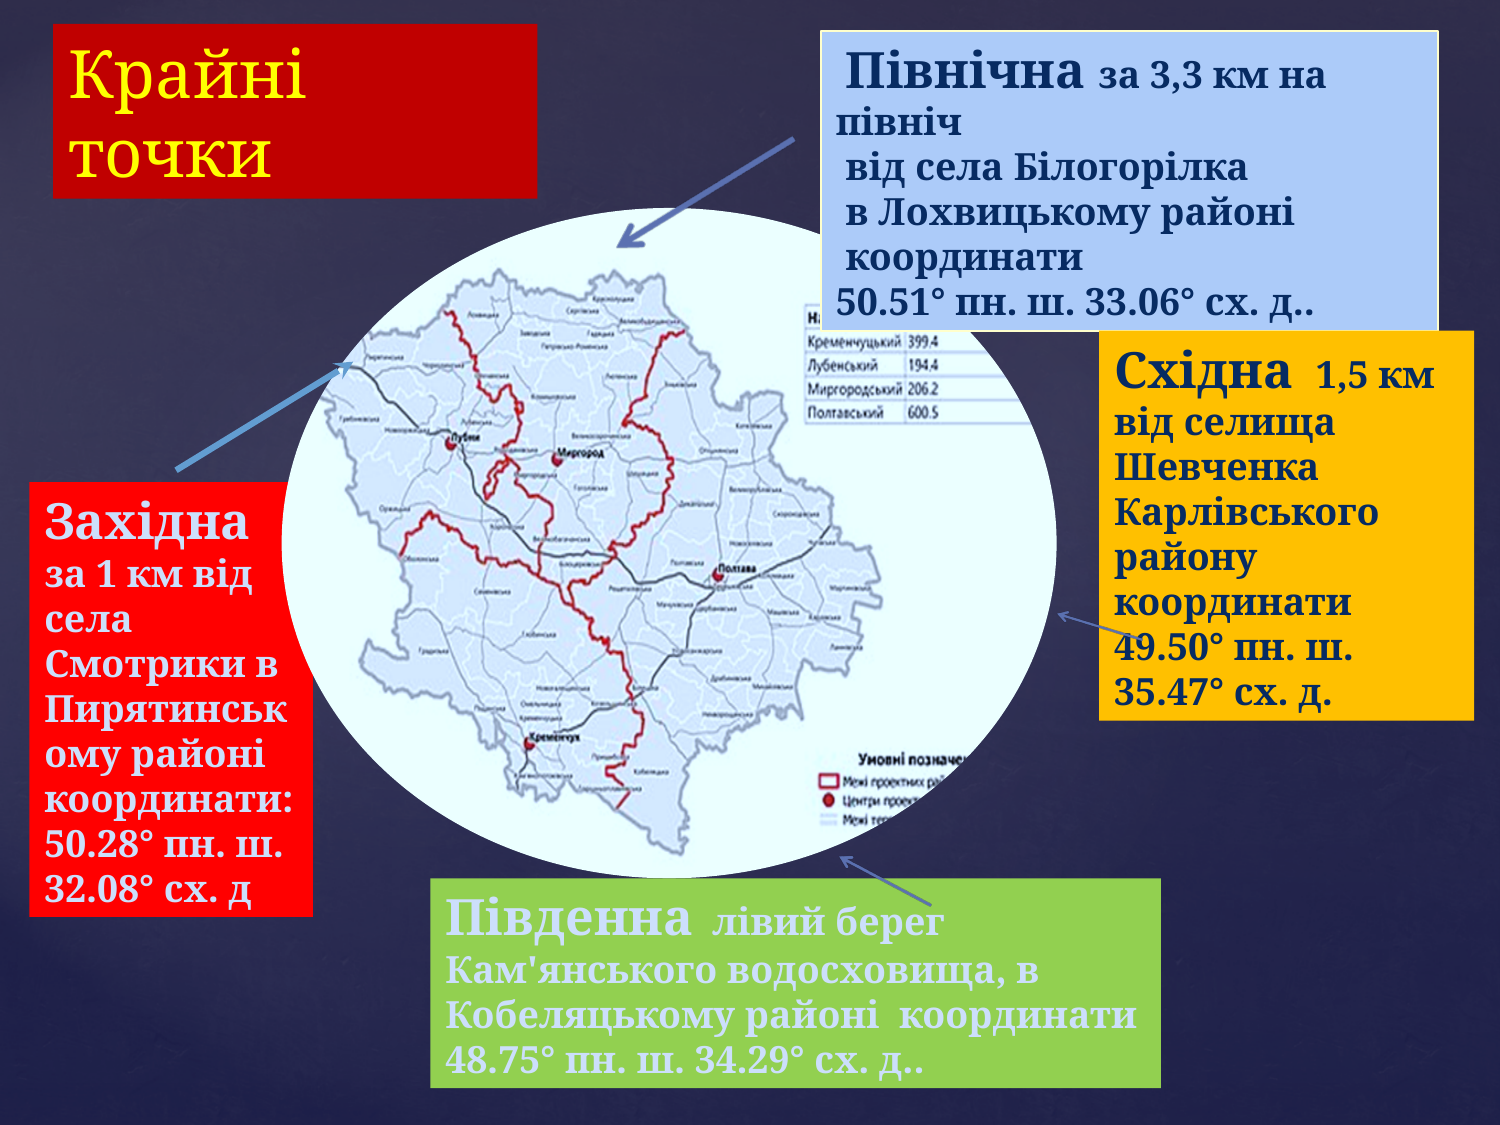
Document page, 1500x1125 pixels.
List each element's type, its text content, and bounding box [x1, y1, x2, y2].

picture [0, 135, 1500, 1125]
text_box Крайні точки [53, 23, 538, 199]
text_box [175, 361, 354, 471]
text_box Східна 1,5 км від селища Шевченка Карлівського району координати 49.50° пн. ш. 35.47° сх. д. [1099, 330, 1475, 721]
text_box Північна за 3,3 км на північ від села Білогорілка в Лохвицькому районі координати 50.51° пн. ш. 33.06° сх. д.. [820, 30, 1438, 331]
text_box Південна лівий берег Кам'янського водосховища, в Кобеляцькому районі координати 48.75° пн. ш. 34.29° сх. д.. [430, 878, 1161, 1089]
text_box Західна за 1 км від села Смотрики в Пирятинському районі координати: 50.28° пн. ш. 32.08° сх. д [29, 482, 313, 917]
